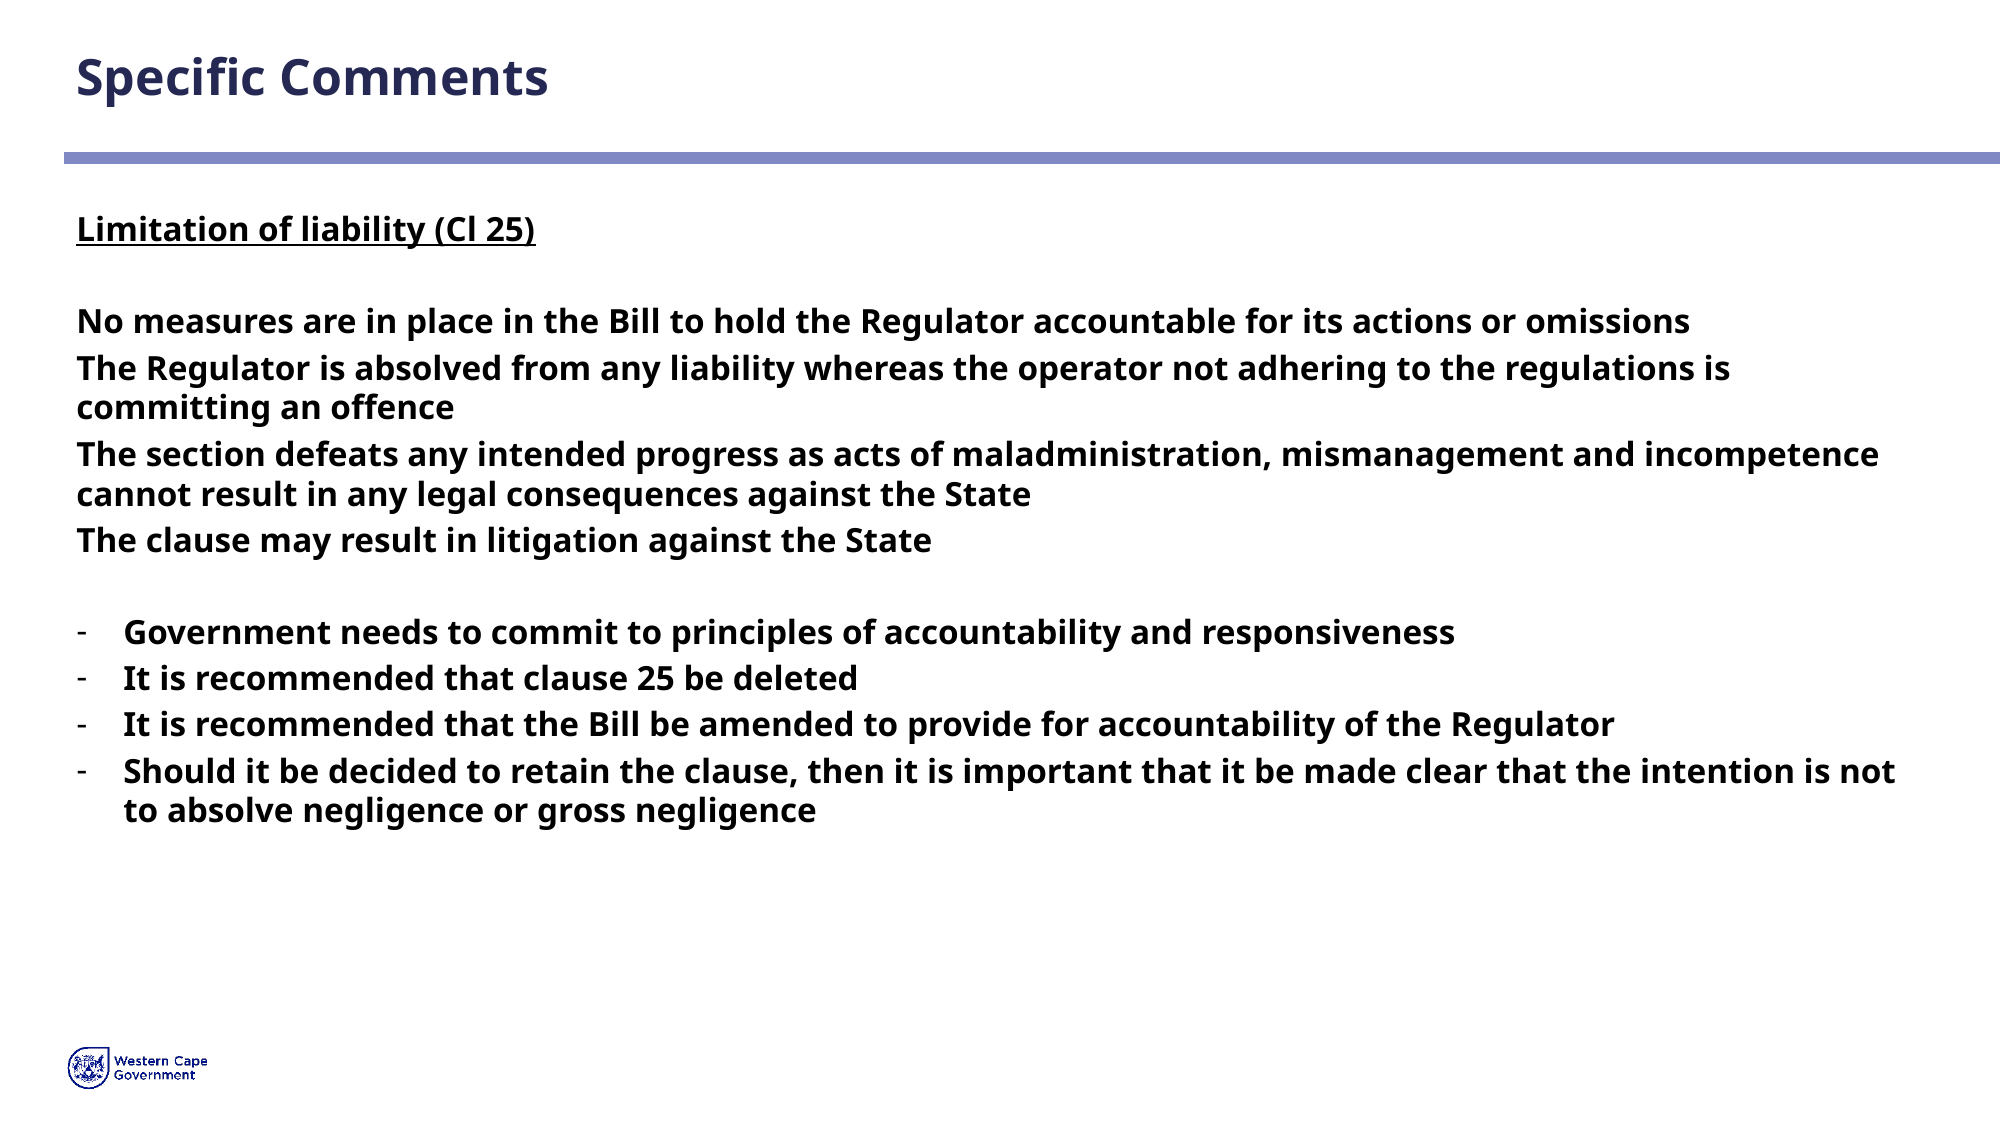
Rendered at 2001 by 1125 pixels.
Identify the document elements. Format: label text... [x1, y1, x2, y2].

picture [64, 152, 2000, 164]
list Limitation of liability (Cl 25) No measures are in place in the Bill to hold the Regulator accountable for its actions or omissions The Regulator is absolved from any liability whereas the operator not adhering to the regulations is committing an offence The section defeats any intended progress as acts of maladministration, mismanagement and incompetence cannot result in any legal consequences against the State The clause may result in litigation against the State Government needs to commit to principles of accountability and responsiveness It is recommended that clause 25 be deleted It is recommended that the Bill be amended to provide for accountability of the Regulator Should it be decided to retain the clause, then it is important that it be made clear that the intention is not to absolve negligence or gross negligence [64, 196, 1945, 1000]
title Specific Comments [64, 29, 1945, 122]
picture [53, 1032, 237, 1103]
